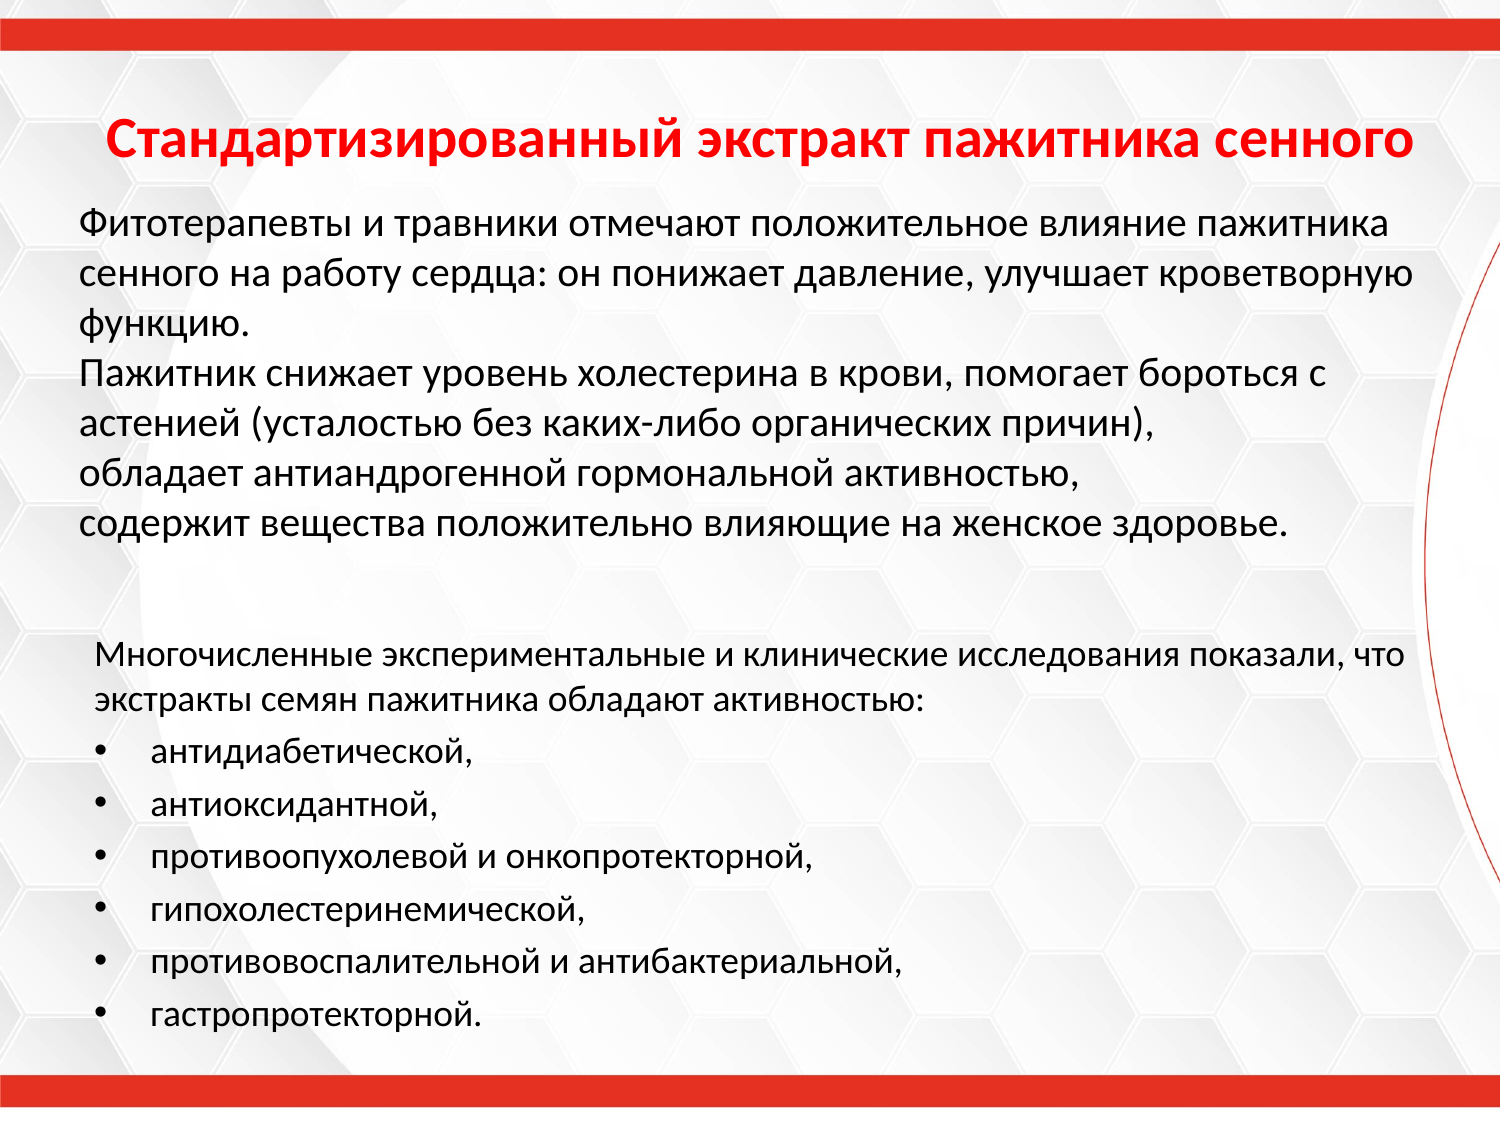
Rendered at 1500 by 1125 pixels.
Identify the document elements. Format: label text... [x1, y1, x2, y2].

text_box Фитотерапевты и травники отмечают положительное влияние пажитника сенного на работу сердца: он понижает давление, улучшает кроветворную функцию. Пажитник снижает уровень холестерина в крови, помогает бороться с астенией (усталостью без каких-либо органических причин), обладает антиандрогенной гормональной активностью, содержит вещества положительно влияющие на женское здоровье. [64, 187, 1436, 598]
list Многочисленные экспериментальные и клинические исследования показали, что экстракты семян пажитника обладают активностью: антидиабетической, антиоксидантной, противоопухолевой и онкопротекторной, гипохолестеринемической, противовоспалительной и антибактериальной, гастропротекторной. [79, 621, 1430, 1125]
text_box Стандартизированный экстракт пажитника сенного [91, 91, 1430, 177]
picture [0, 0, 1500, 1125]
